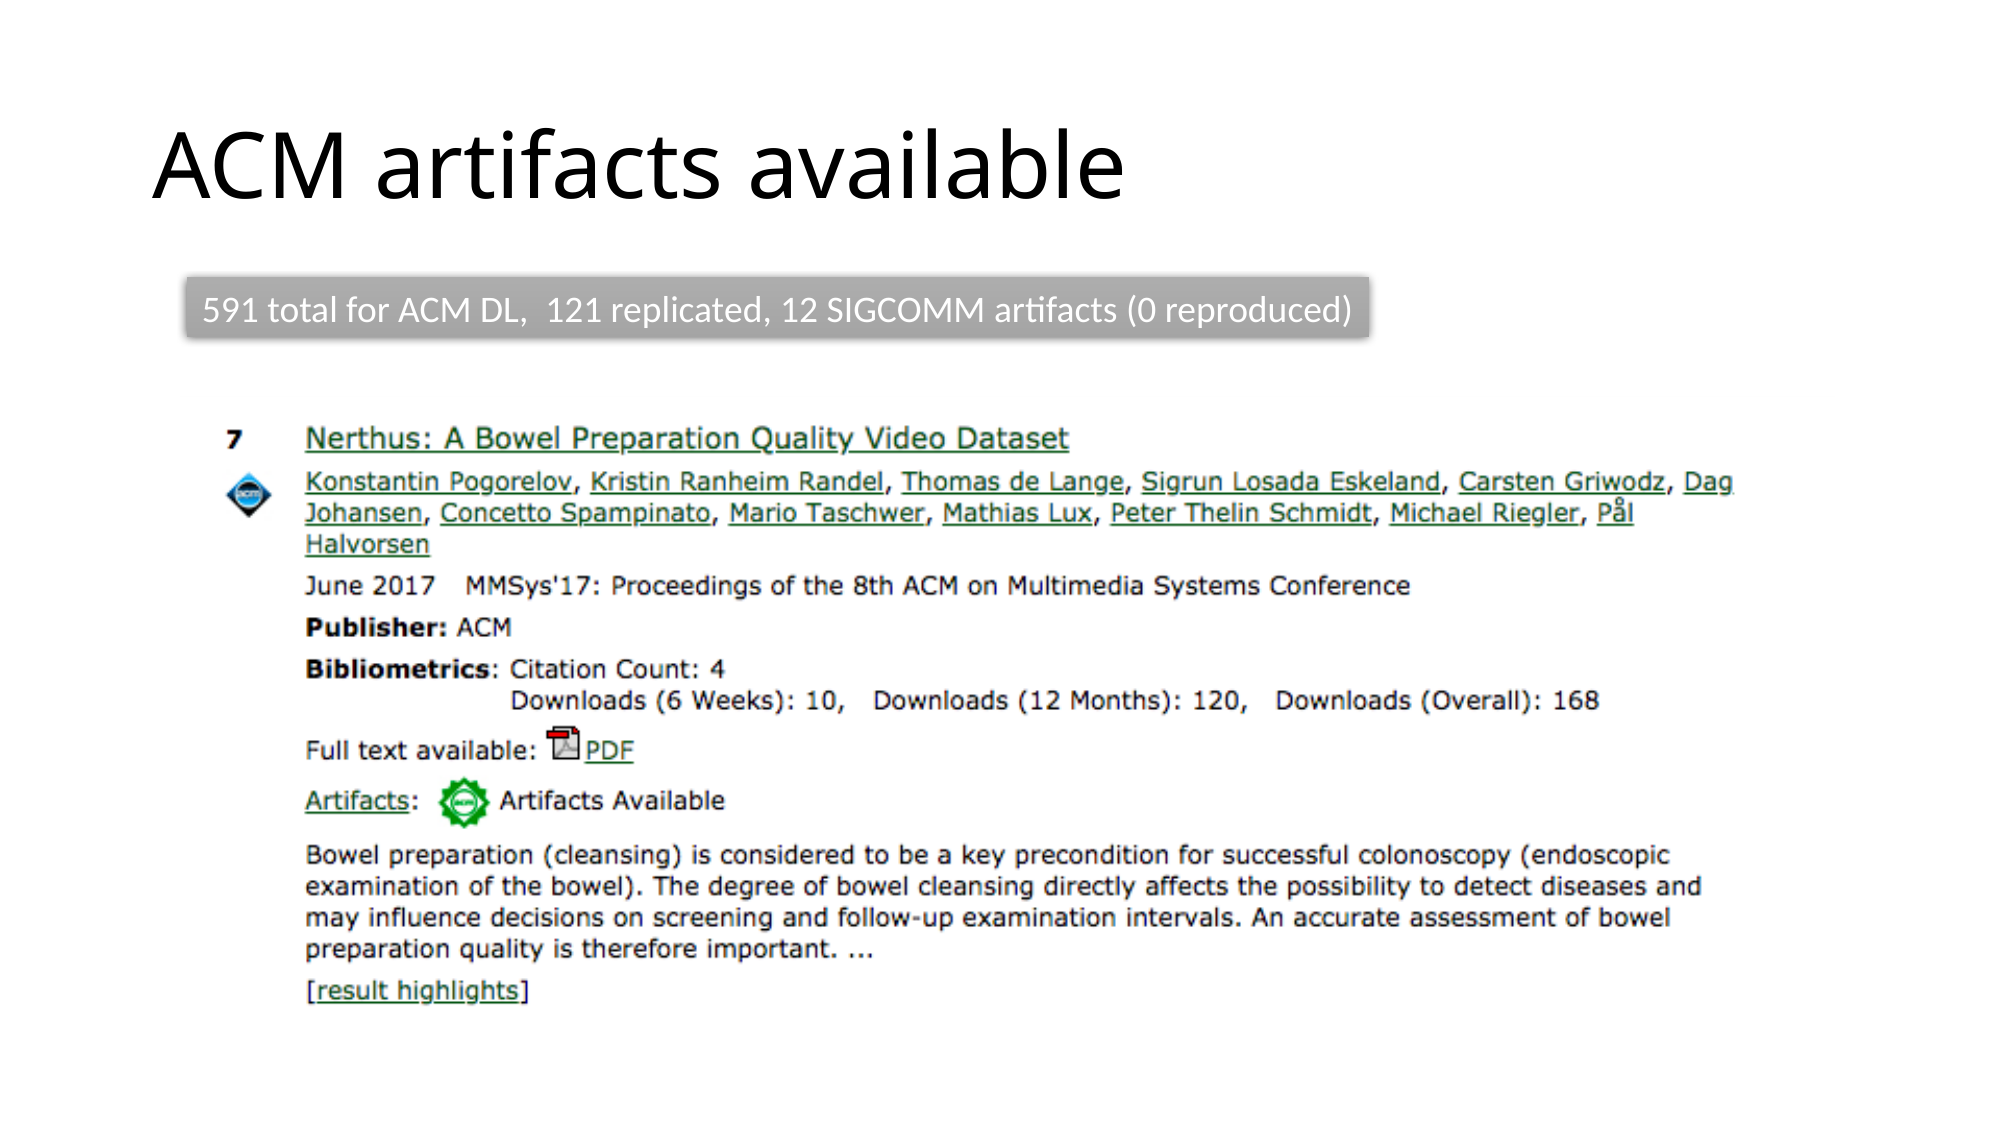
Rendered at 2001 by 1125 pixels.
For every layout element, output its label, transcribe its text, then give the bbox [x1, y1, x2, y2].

text_box 591 total for ACM DL, 121 replicated, 12 SIGCOMM artifacts (0 reproduced) [187, 277, 1369, 337]
title ACM artifacts available [137, 59, 1863, 278]
picture [179, 395, 1835, 1025]
